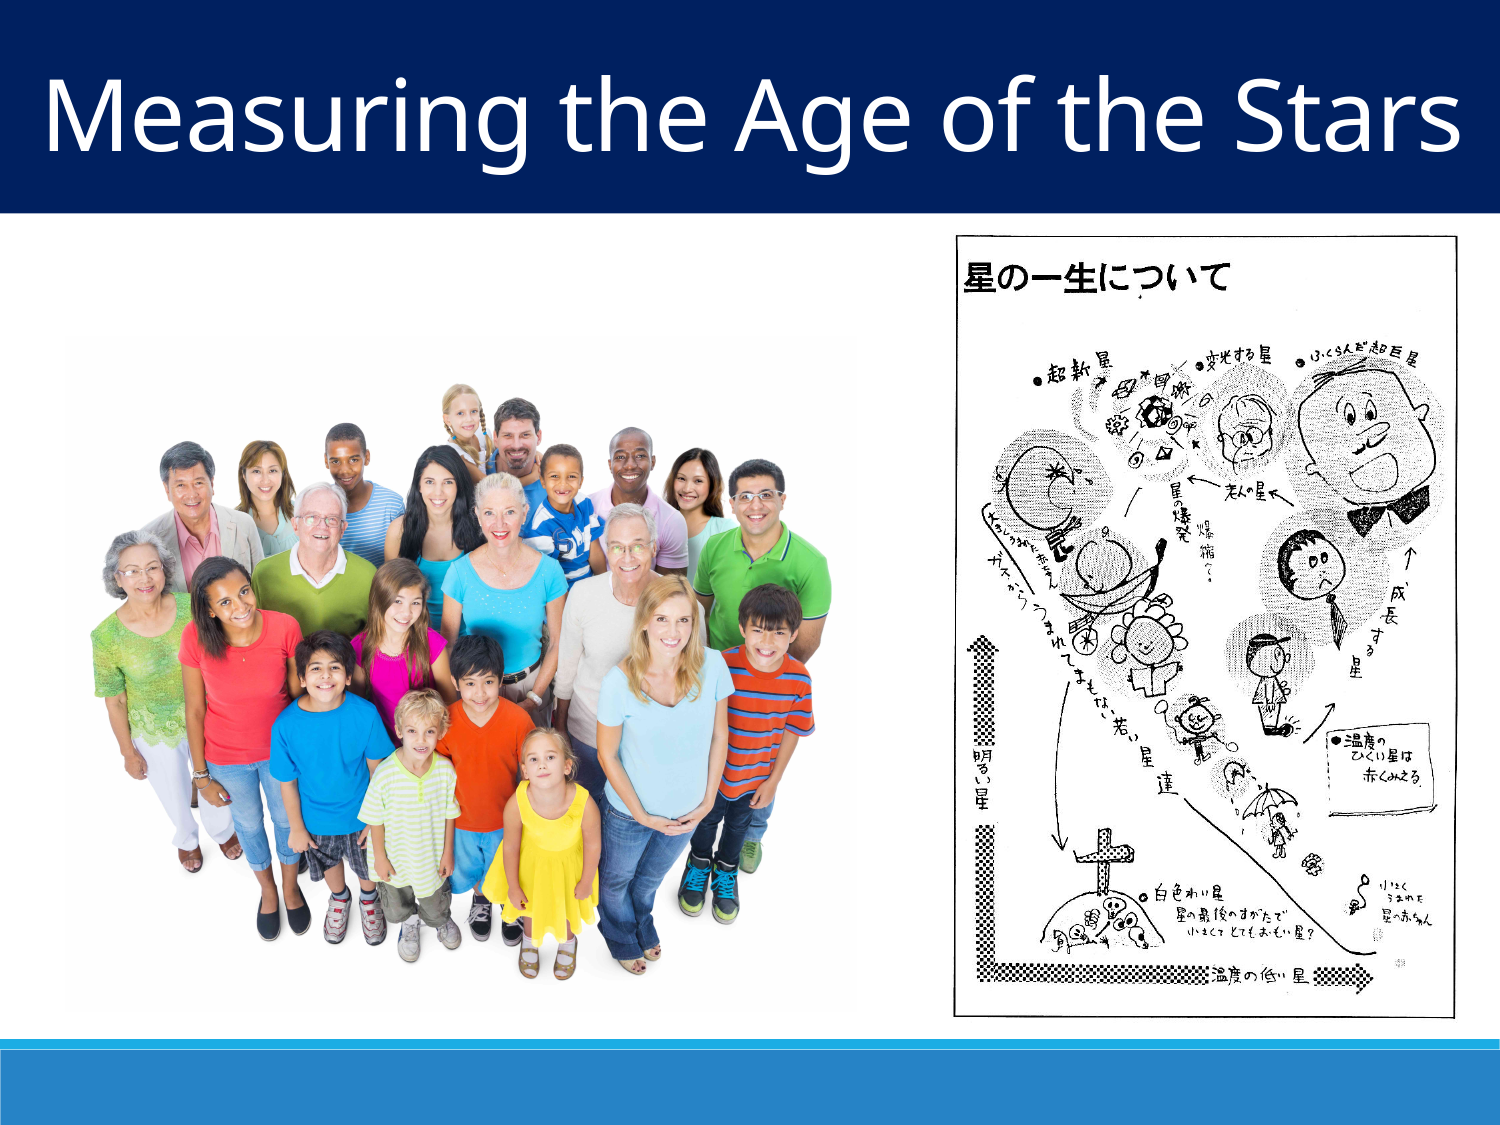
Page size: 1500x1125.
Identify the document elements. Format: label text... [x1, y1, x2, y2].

text_box [0, 0, 1500, 215]
picture [65, 336, 858, 1013]
text_box Measuring the Age of the Stars [4, 62, 1500, 189]
picture [944, 226, 1467, 1029]
